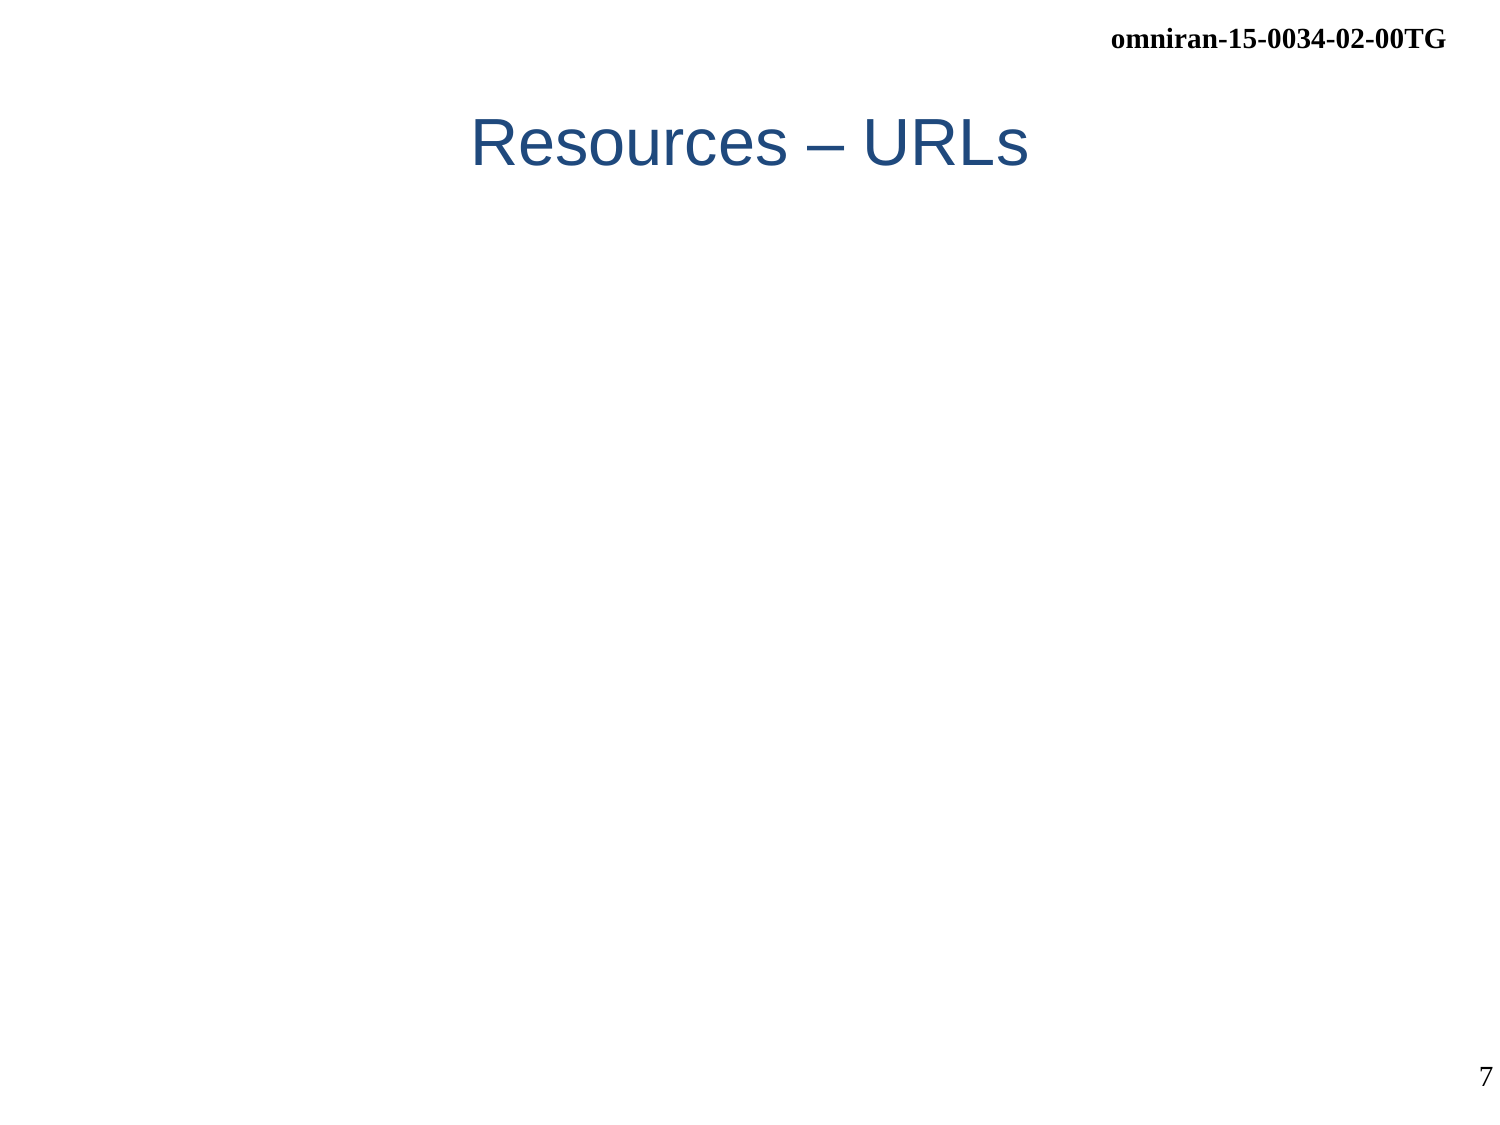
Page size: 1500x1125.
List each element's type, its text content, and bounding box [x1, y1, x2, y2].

title Resources – URLs [75, 45, 1425, 233]
